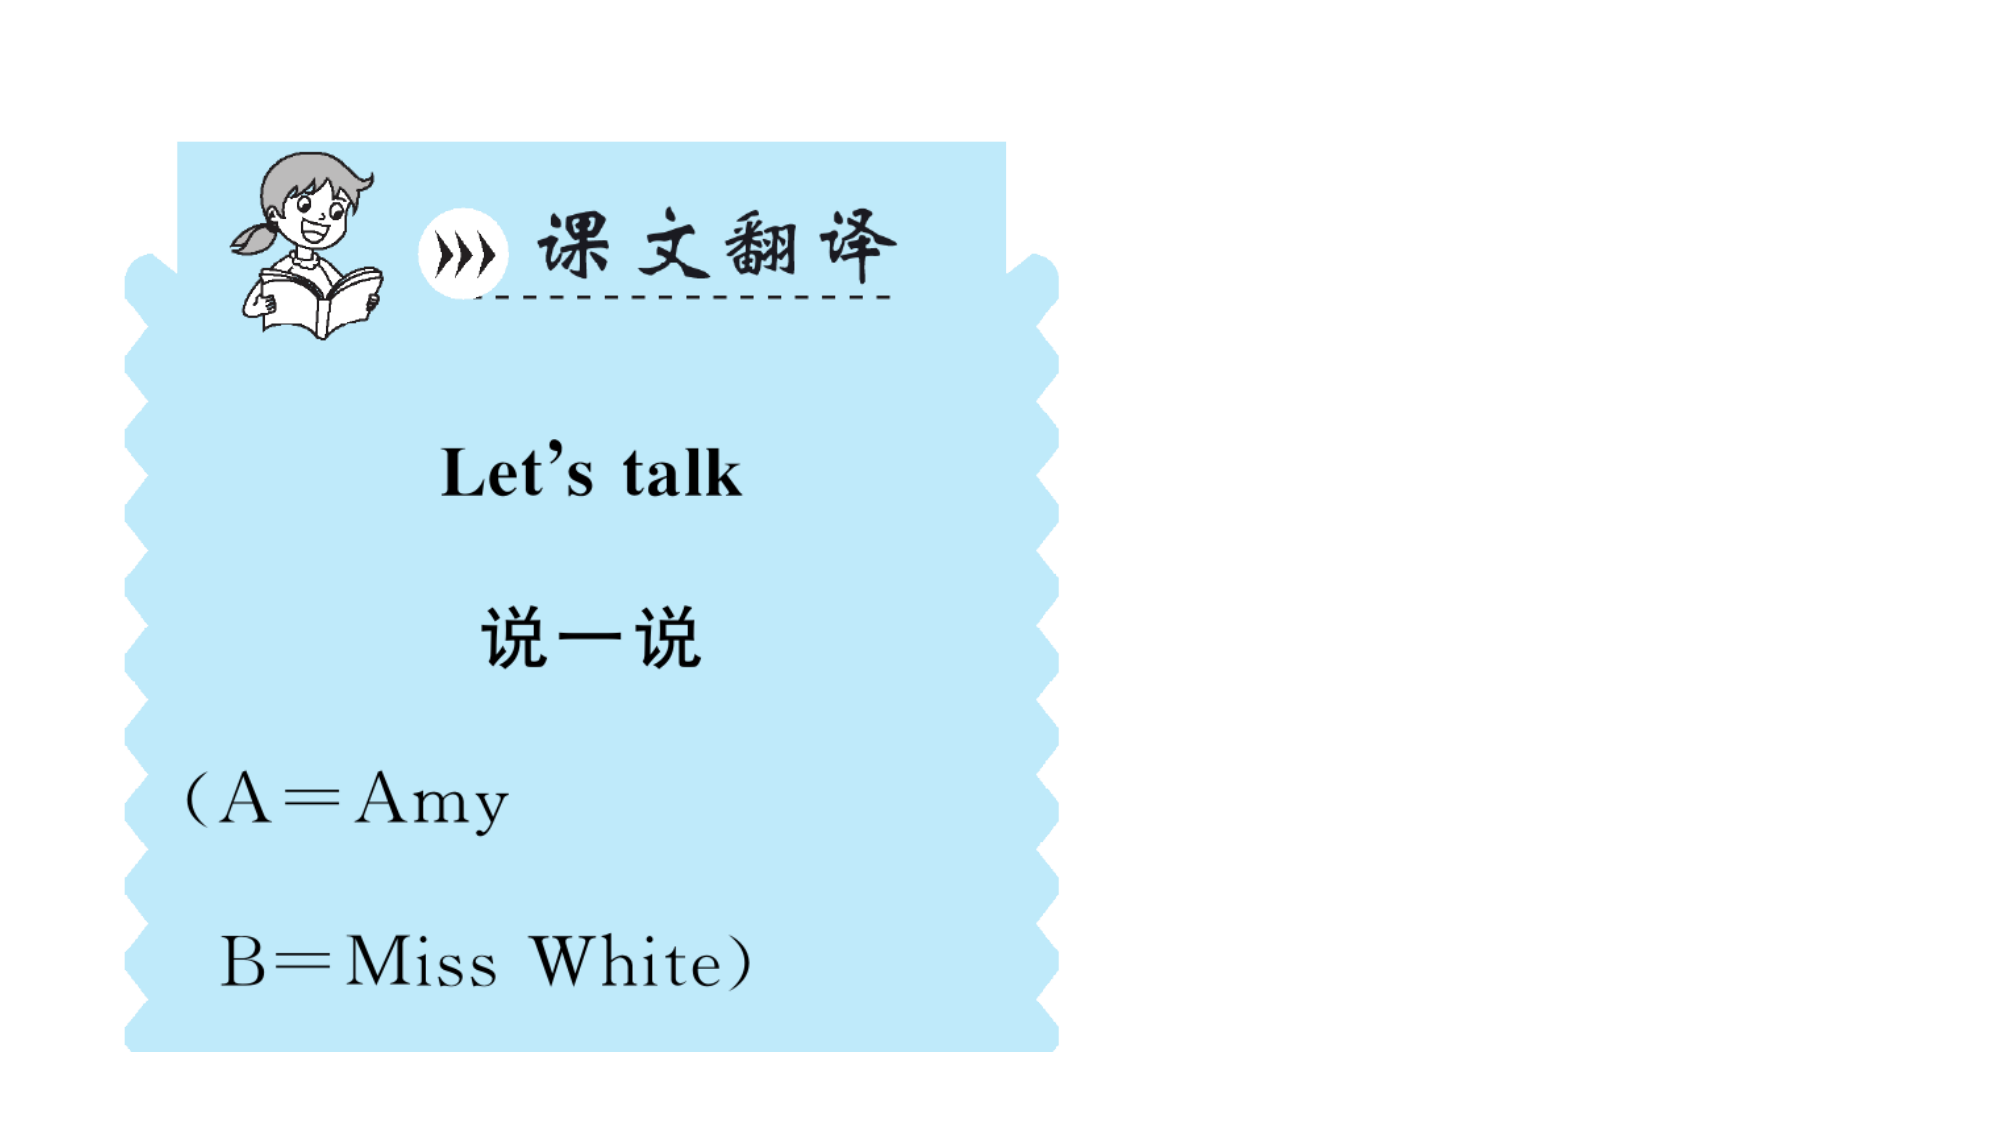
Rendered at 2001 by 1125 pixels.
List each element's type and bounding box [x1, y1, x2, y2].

picture [118, 106, 1092, 1052]
